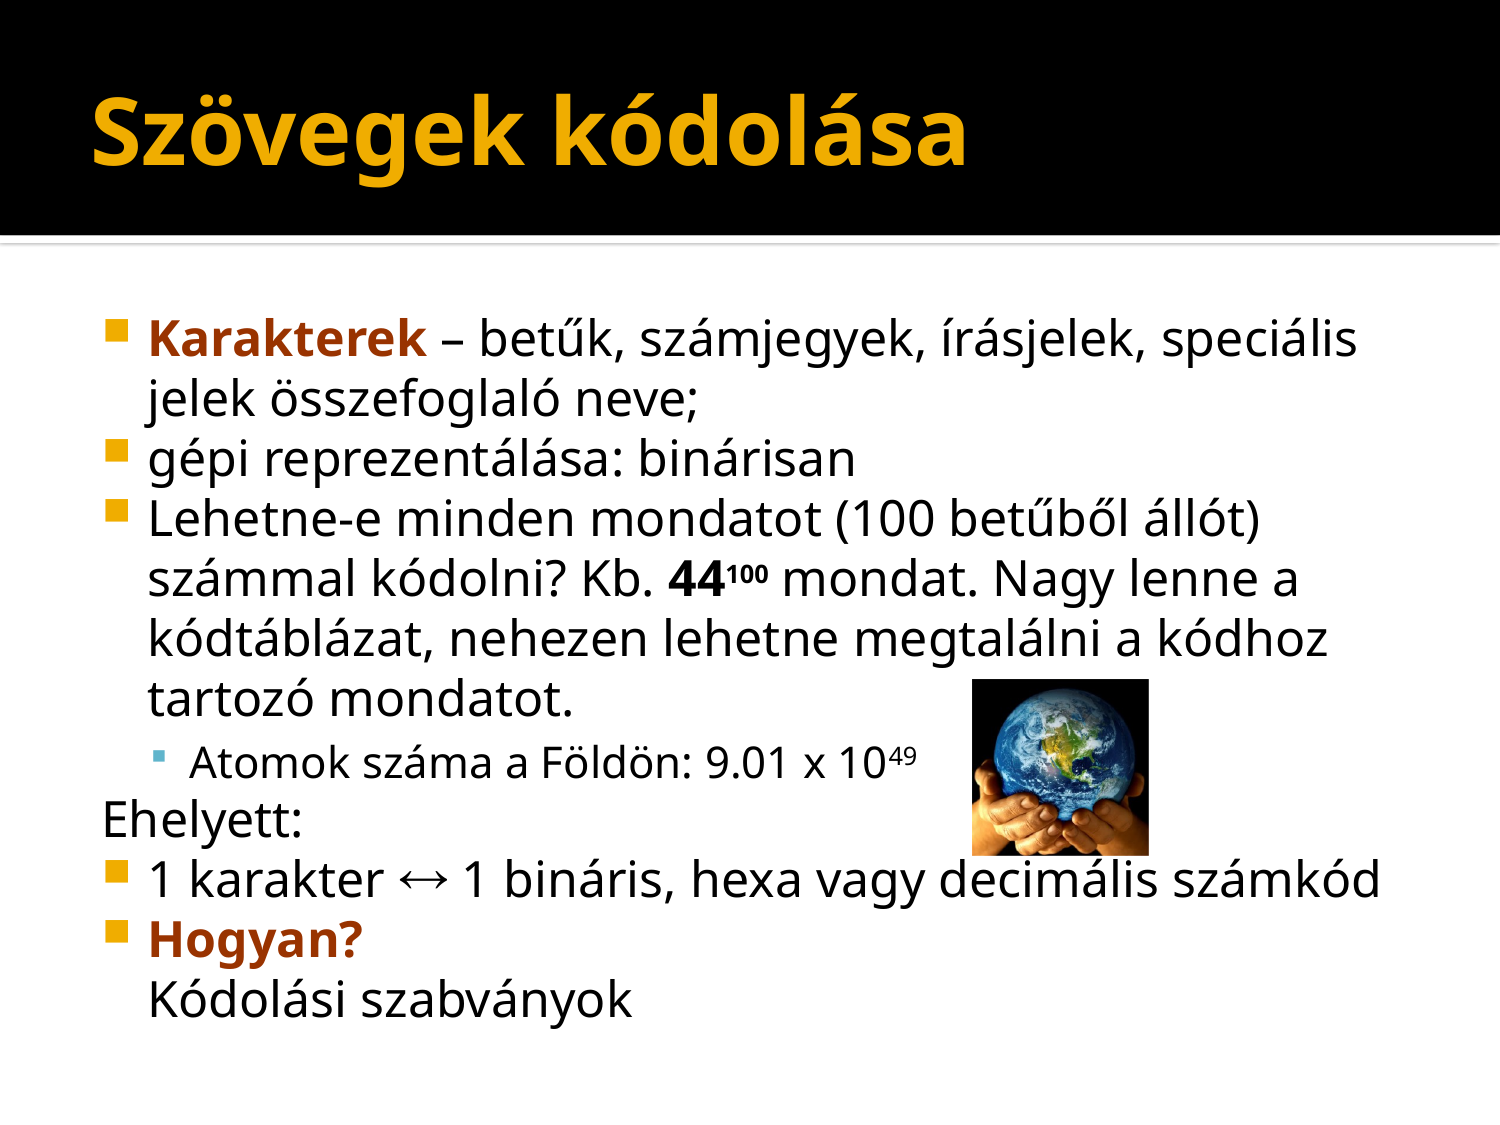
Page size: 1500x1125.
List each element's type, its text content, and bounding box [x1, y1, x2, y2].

list Karakterek – betűk, számjegyek, írásjelek, speciális jelek összefoglaló neve; gépi reprezentálása: binárisan Lehetne-e minden mondatot (100 betűből állót) számmal kódolni? Kb. 44100 mondat. Nagy lenne a kódtáblázat, nehezen lehetne megtalálni a kódhoz tartozó mondatot. Atomok száma a Földön: 9.01 x 1049 Ehelyett: 1 karakter  1 bináris, hexa vagy decimális számkód Hogyan? Kódolási szabványok [75, 291, 1425, 1050]
title Szövegek kódolása [75, 25, 1425, 231]
picture [972, 679, 1149, 856]
